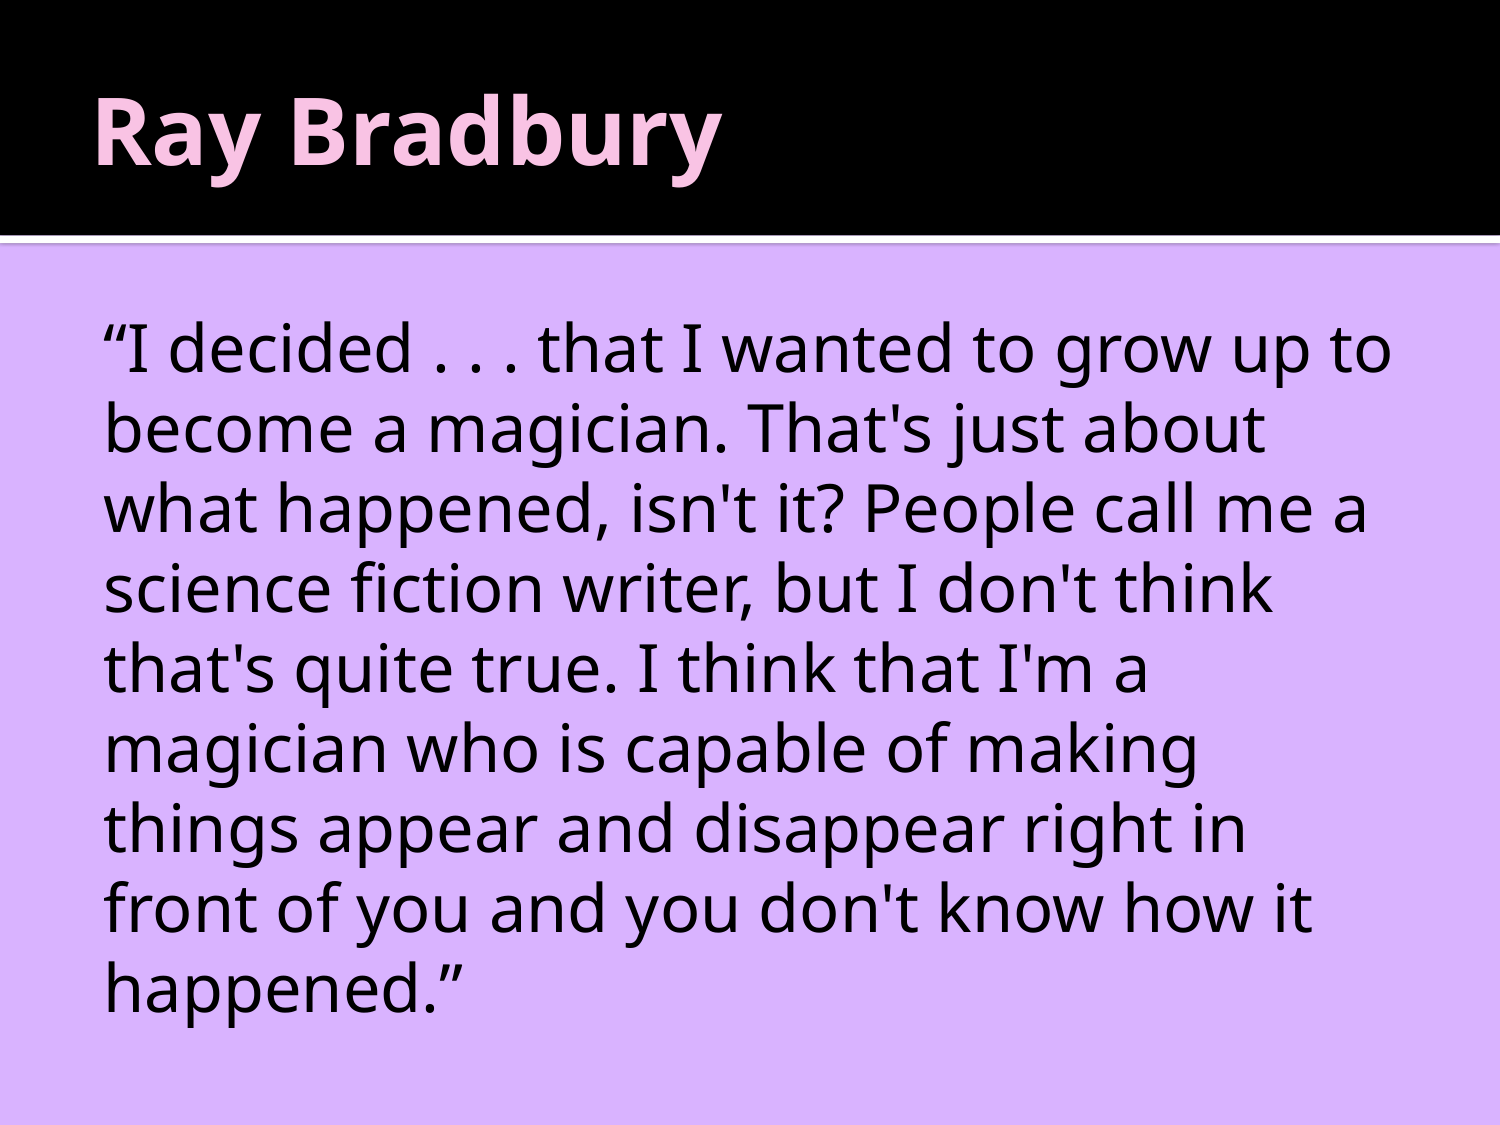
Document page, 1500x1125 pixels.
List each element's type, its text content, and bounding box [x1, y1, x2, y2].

list “I decided . . . that I wanted to grow up to become a magician. That's just about what happened, isn't it? People call me a science fiction writer, but I don't think that's quite true. I think that I'm a magician who is capable of making things appear and disappear right in front of you and you don't know how it happened.” [75, 291, 1425, 1050]
title Ray Bradbury [75, 25, 1425, 231]
